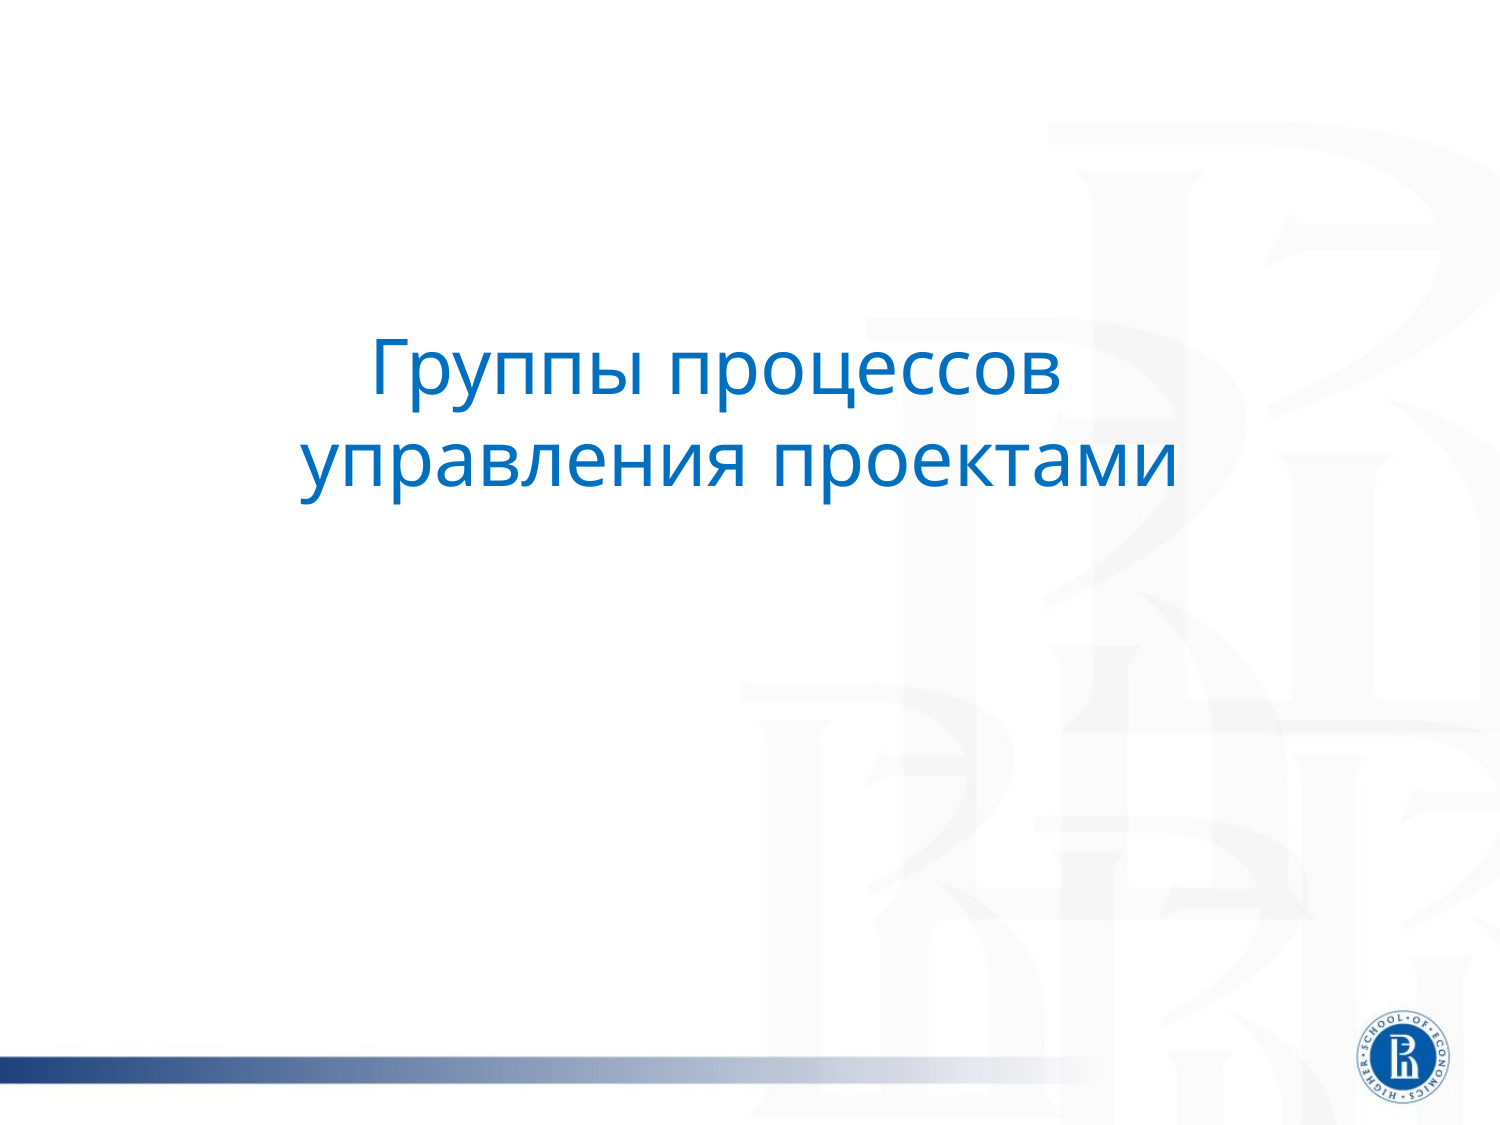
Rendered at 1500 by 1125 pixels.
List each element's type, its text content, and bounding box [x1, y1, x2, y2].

title Группы процессов управления проектами [298, 314, 1306, 505]
picture [0, 119, 1500, 1125]
